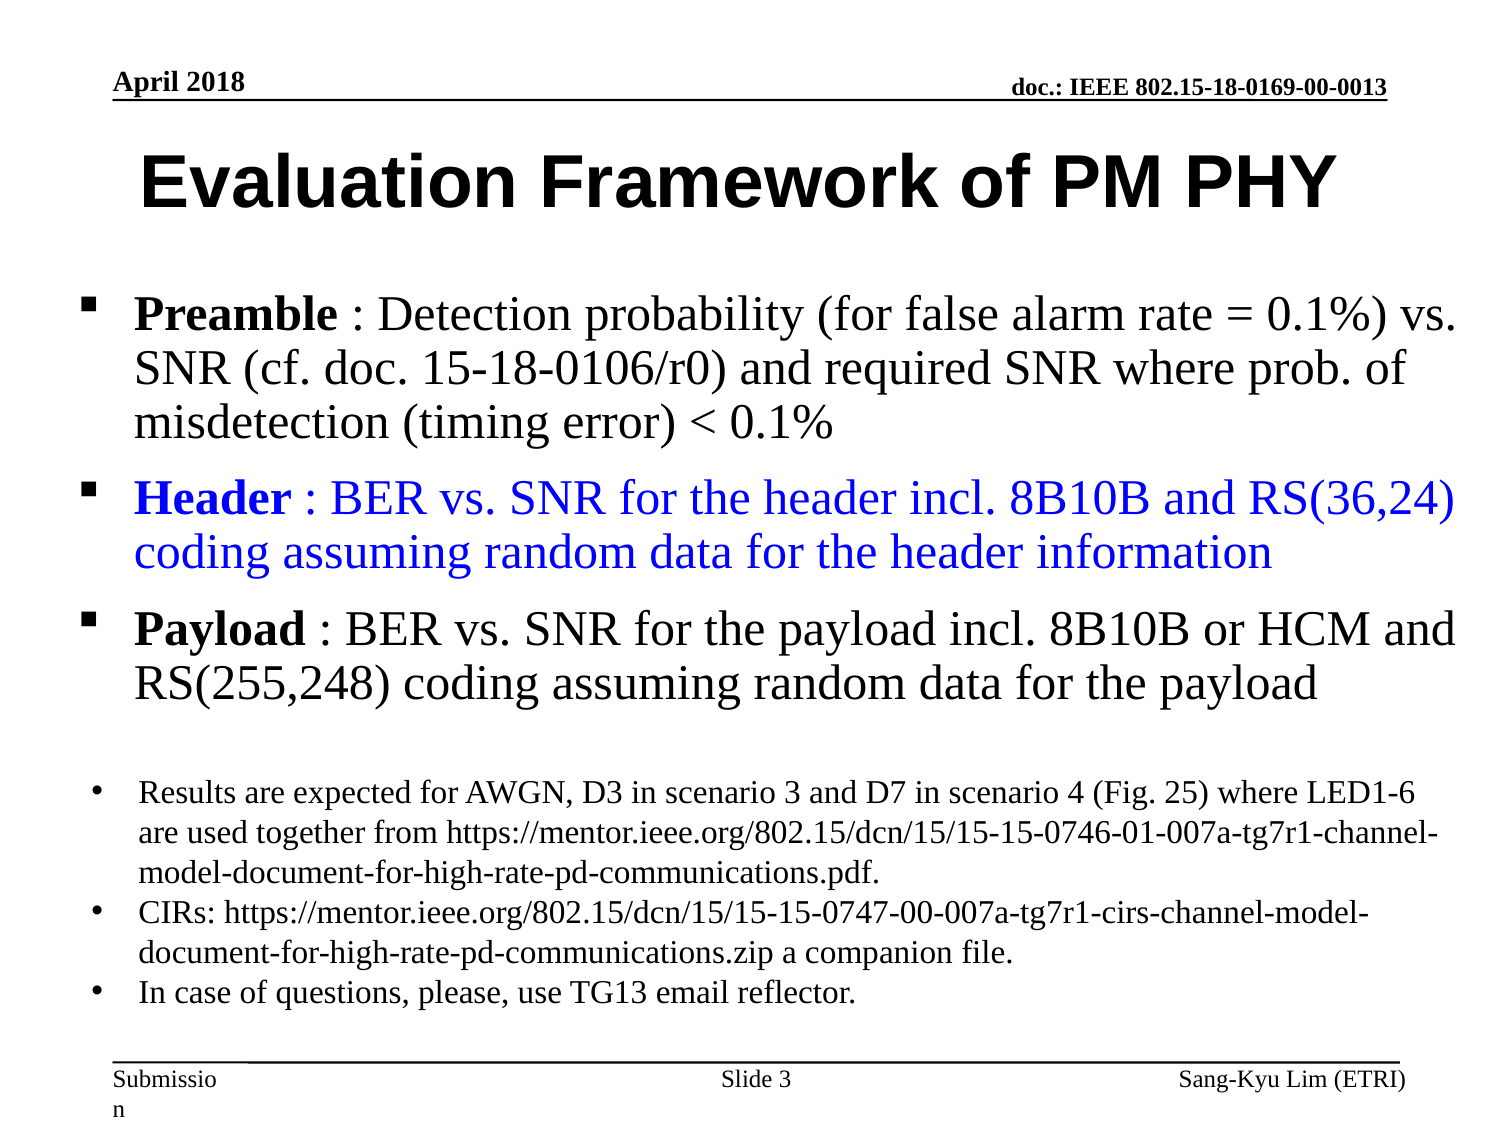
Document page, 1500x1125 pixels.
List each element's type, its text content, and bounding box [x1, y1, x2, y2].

text_box Preamble : Detection probability (for false alarm rate = 0.1%) vs. SNR (cf. doc. 15-18-0106/r0) and required SNR where prob. of misdetection (timing error) < 0.1% Header : BER vs. SNR for the header incl. 8B10B and RS(36,24) coding assuming random data for the header information Payload : BER vs. SNR for the payload incl. 8B10B or HCM and RS(255,248) coding assuming random data for the payload [62, 279, 1496, 846]
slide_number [112, 61, 376, 98]
text_box Results are expected for AWGN, D3 in scenario 3 and D7 in scenario 4 (Fig. 25) where LED1-6 are used together from https://mentor.ieee.org/802.15/dcn/15/15-15-0746-01-007a-tg7r1-channel-model-document-for-high-rate-pd-communications.pdf. CIRs: https://mentor.ieee.org/802.15/dcn/15/15-15-0747-00-007a-tg7r1-cirs-channel-model-document-for-high-rate-pd-communications.zip a companion file. In case of questions, please, use TG13 email reflector. [76, 763, 1471, 1018]
footer Sang-Kyu Lim (ETRI) [893, 1061, 1407, 1093]
slide_number Slide 3 [712, 1061, 800, 1093]
text_box Evaluation Framework of PM PHY [0, 125, 1500, 252]
